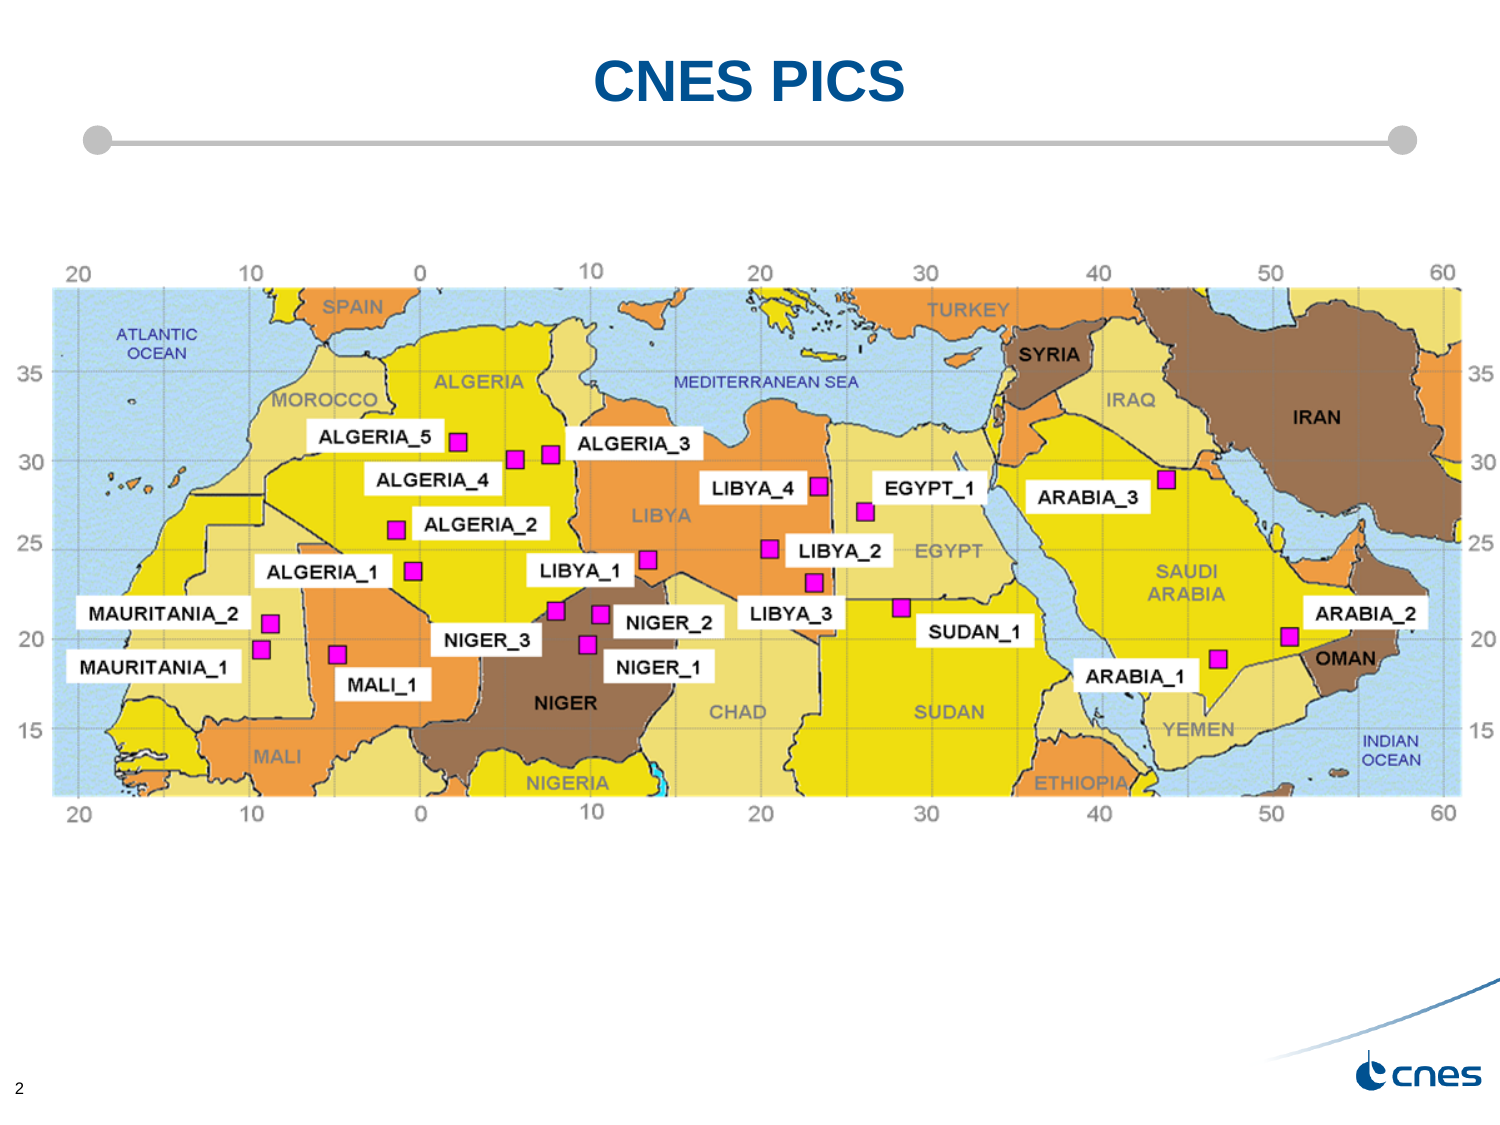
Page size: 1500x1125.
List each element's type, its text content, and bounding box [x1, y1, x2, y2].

picture [1228, 951, 1500, 1125]
slide_number 2 [0, 1070, 71, 1107]
picture [10, 255, 1500, 831]
title CNES PICS [88, 19, 1412, 138]
